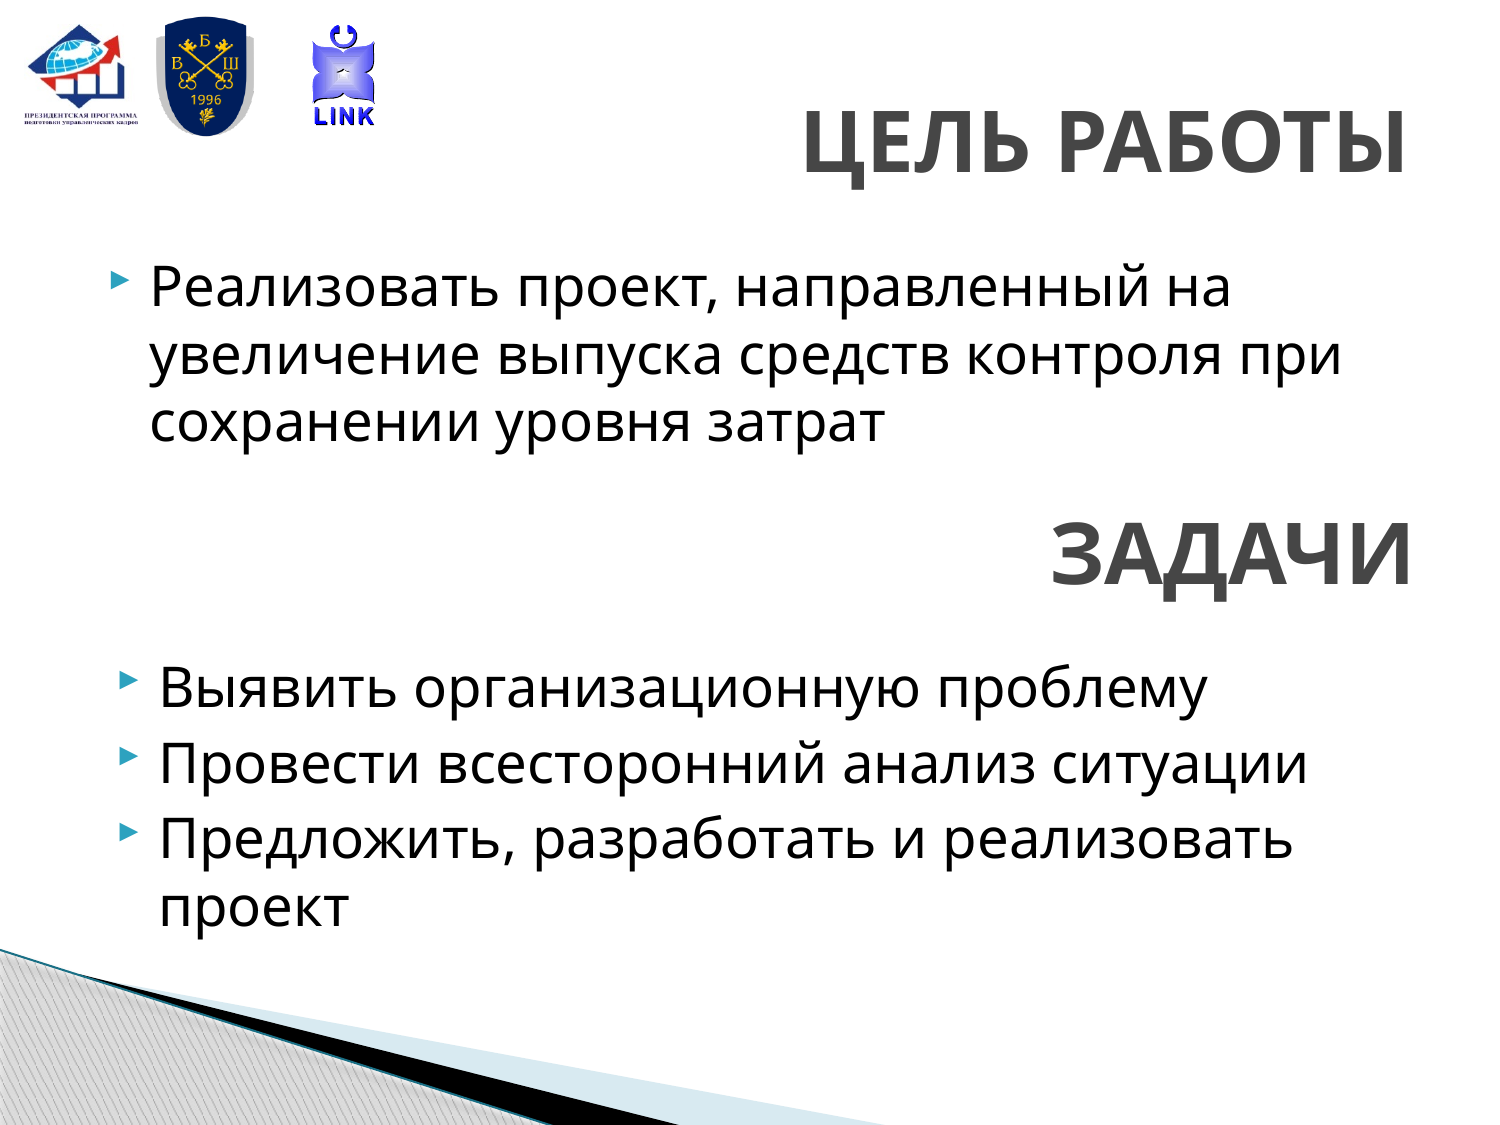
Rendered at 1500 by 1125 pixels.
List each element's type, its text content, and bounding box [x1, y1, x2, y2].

list Реализовать проект, направленный на увеличение выпуска средств контроля при сохранении уровня затрат [75, 243, 1425, 551]
text_box Выявить организационную проблему Провести всесторонний анализ ситуации Предложить, разработать и реализовать проект [83, 643, 1434, 952]
title ЦЕЛЬ РАБОТЫ [75, 45, 1425, 233]
text_box ЗАДАЧИ [81, 456, 1432, 644]
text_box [24, 0, 376, 151]
